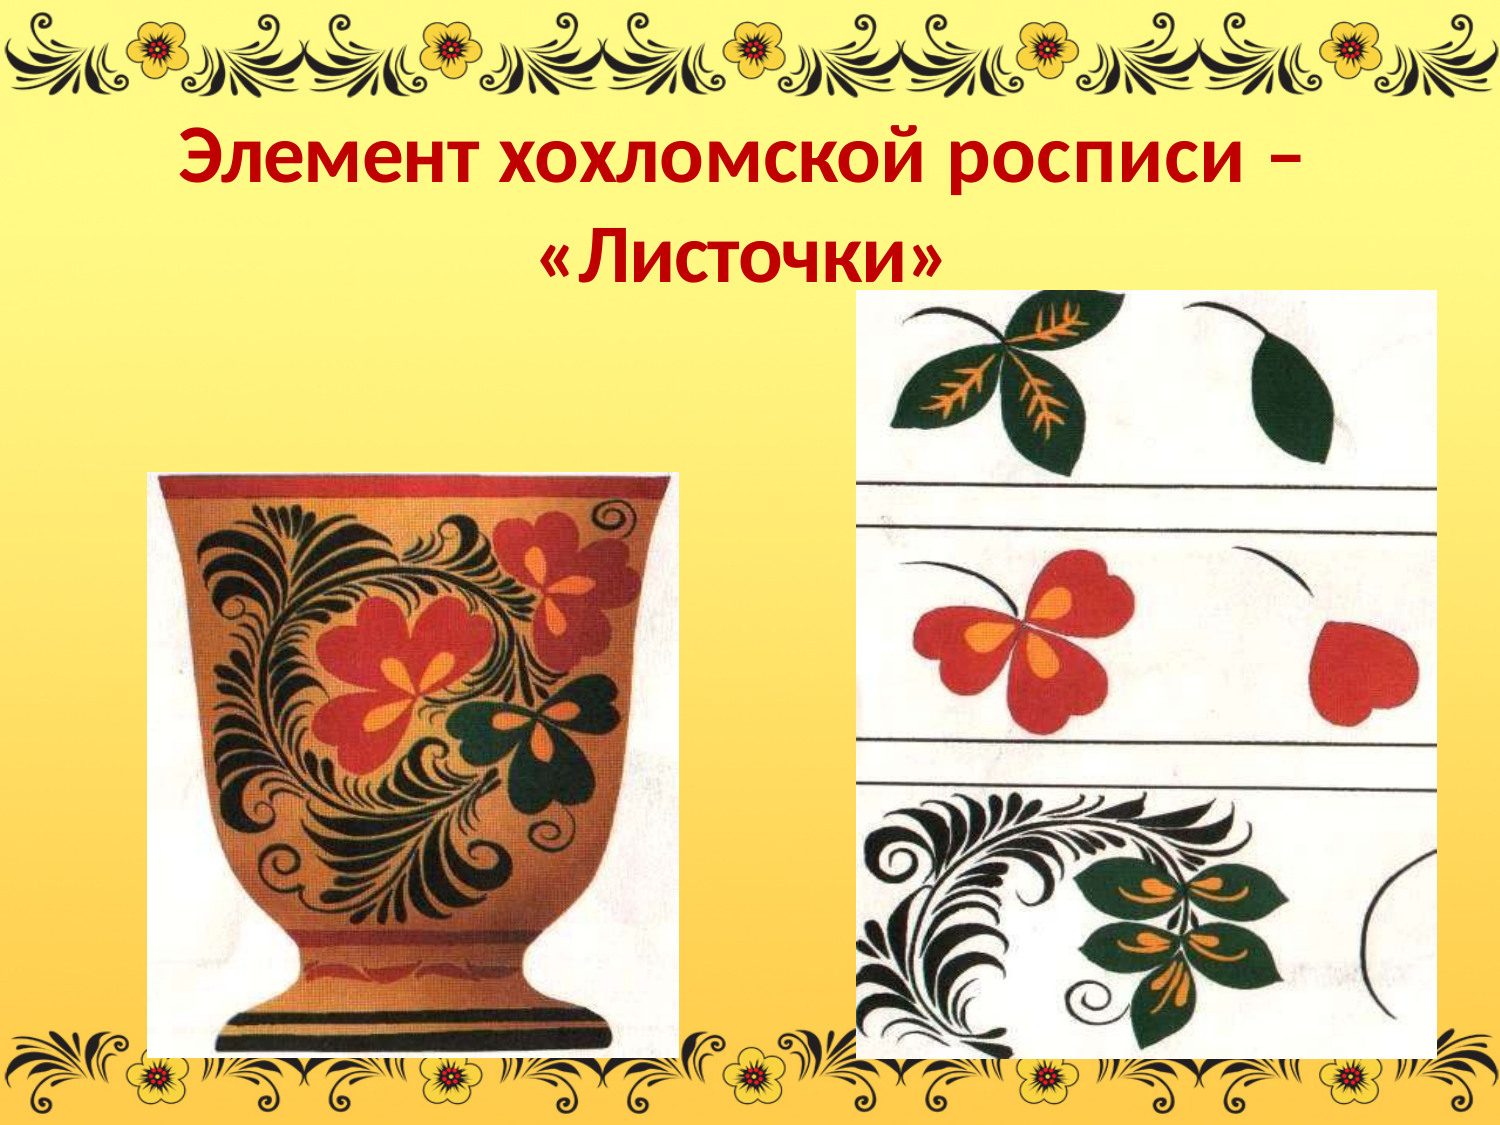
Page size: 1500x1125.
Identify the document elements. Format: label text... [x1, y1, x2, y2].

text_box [147, 290, 1438, 1059]
picture [0, 0, 1500, 1125]
title Элемент хохломской росписи – «Листочки» [170, 96, 1314, 289]
